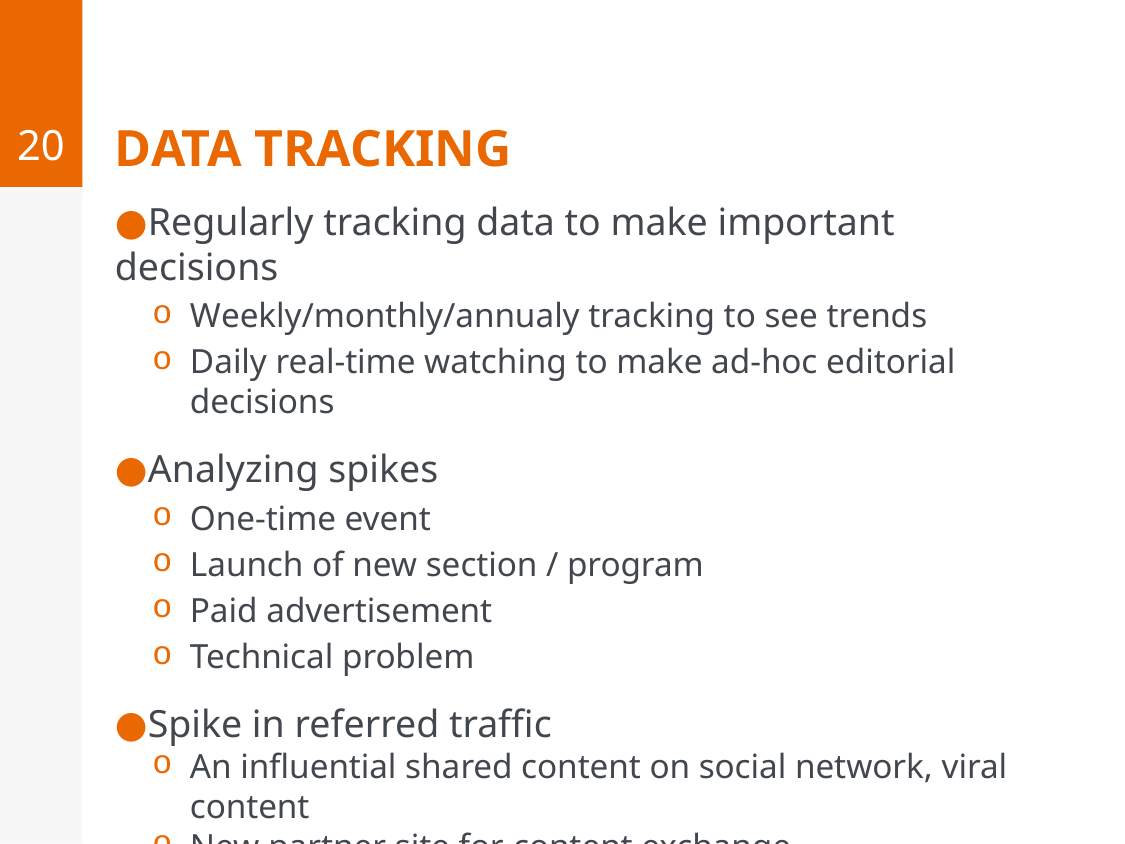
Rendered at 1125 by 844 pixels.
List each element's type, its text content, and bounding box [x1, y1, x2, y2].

slide_number 20 [0, 0, 83, 187]
list Regularly tracking data to make important decisions Weekly/monthly/annualy tracking to see trends Daily real-time watching to make ad-hoc editorial decisions Analyzing spikes One-time event Launch of new section / program Paid advertisement Technical problem Spike in referred traffic An influential shared content on social network, viral content New partner site for content exchange Other reasons [103, 187, 1050, 743]
title Data Tracking [103, 0, 1050, 187]
